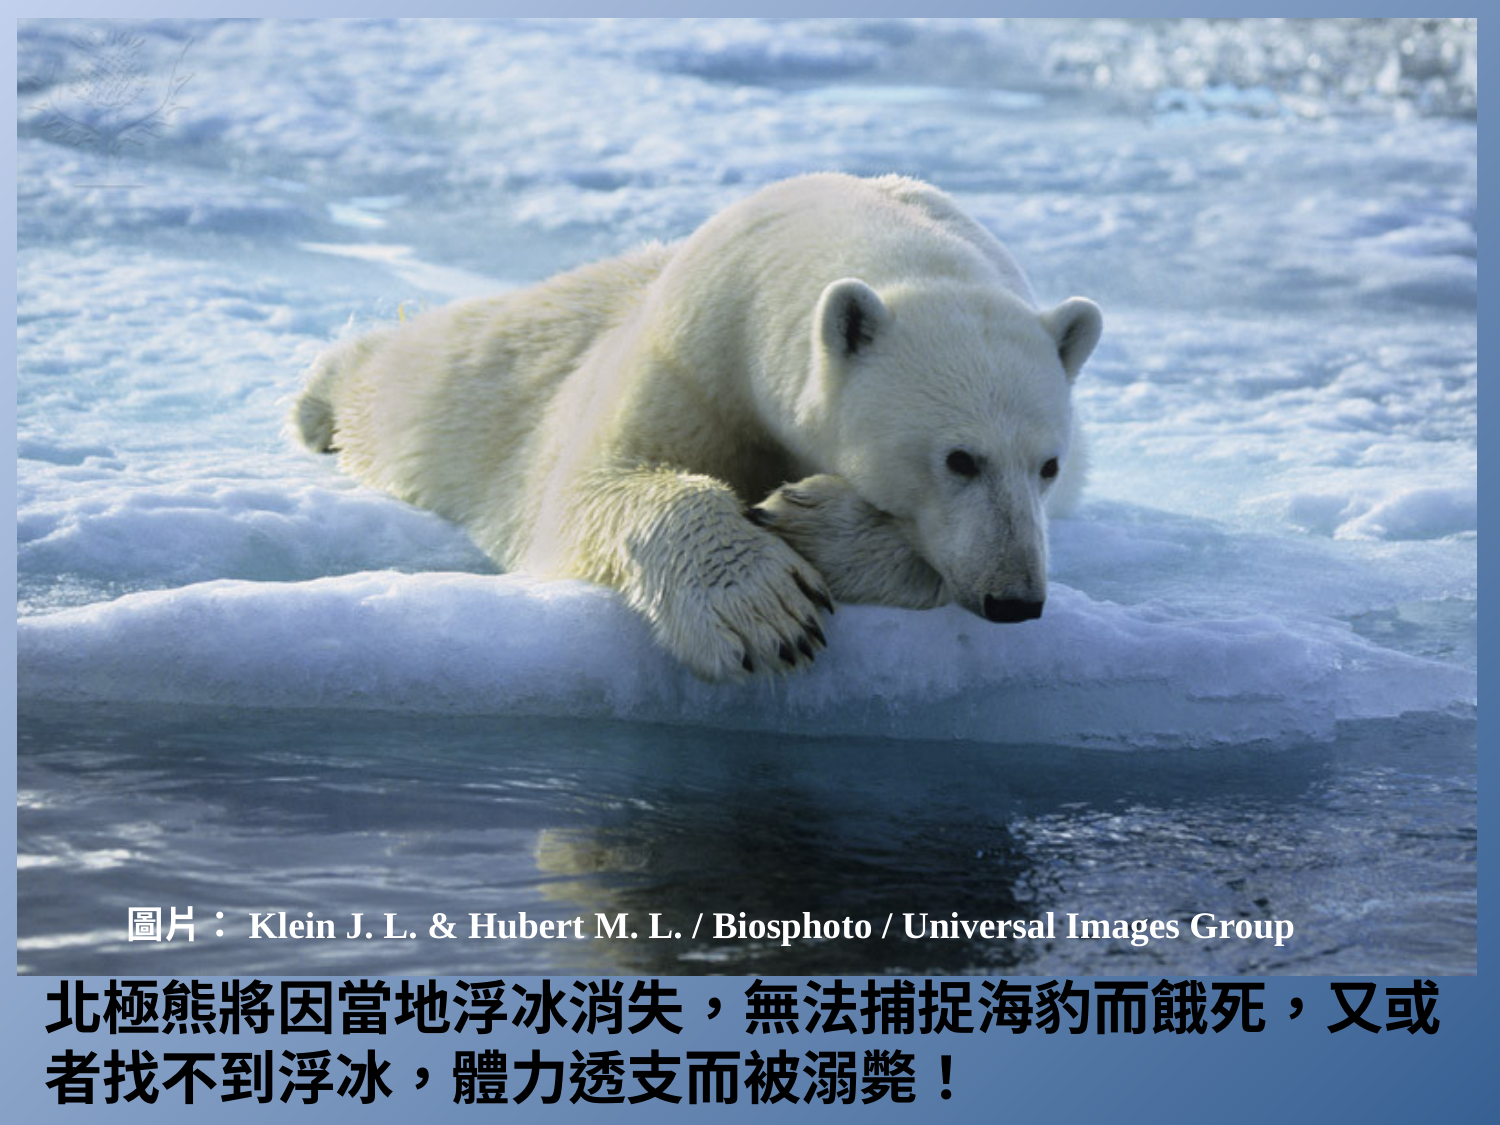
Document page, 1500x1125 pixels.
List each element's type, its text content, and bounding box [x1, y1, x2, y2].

text_box 北極熊將因當地浮冰消失，無法捕捉海豹而餓死，又或者找不到浮冰，體力透支而被溺斃！ [29, 985, 1465, 1119]
picture [17, 18, 1477, 977]
